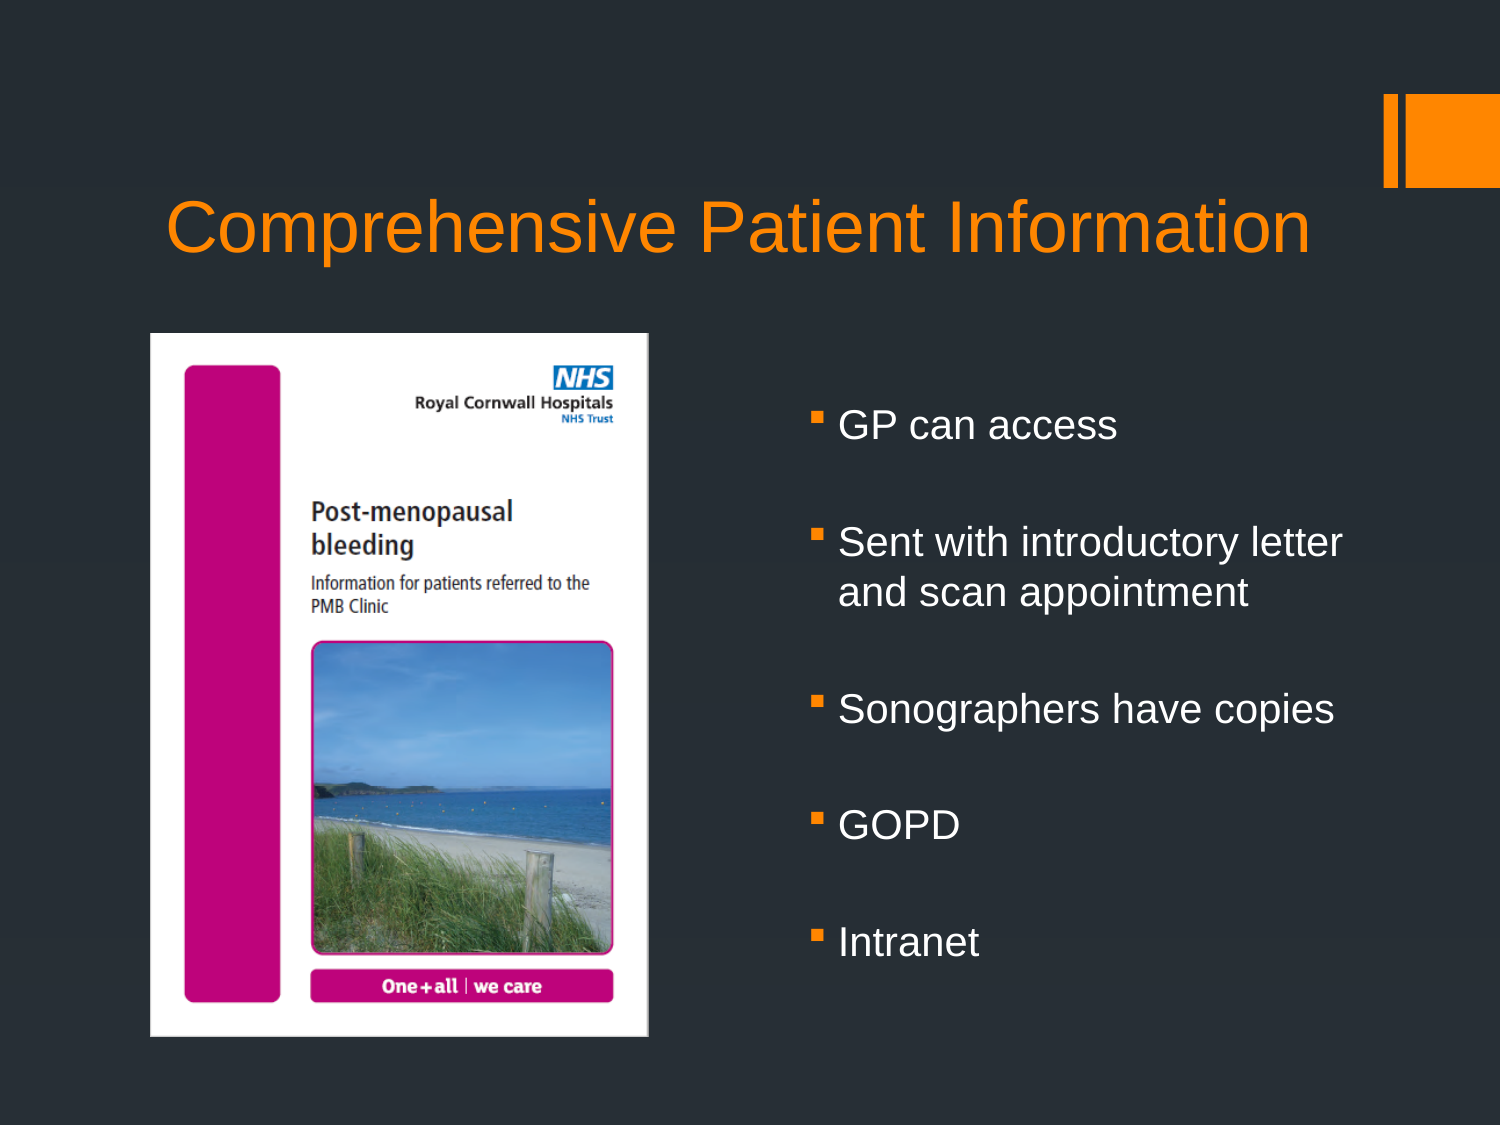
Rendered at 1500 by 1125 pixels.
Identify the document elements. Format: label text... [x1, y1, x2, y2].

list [149, 333, 650, 1037]
title Comprehensive Patient Information [150, 85, 1350, 275]
list GP can access Sent with introductory letter and scan appointment Sonographers have copies GOPD Intranet [785, 390, 1371, 980]
